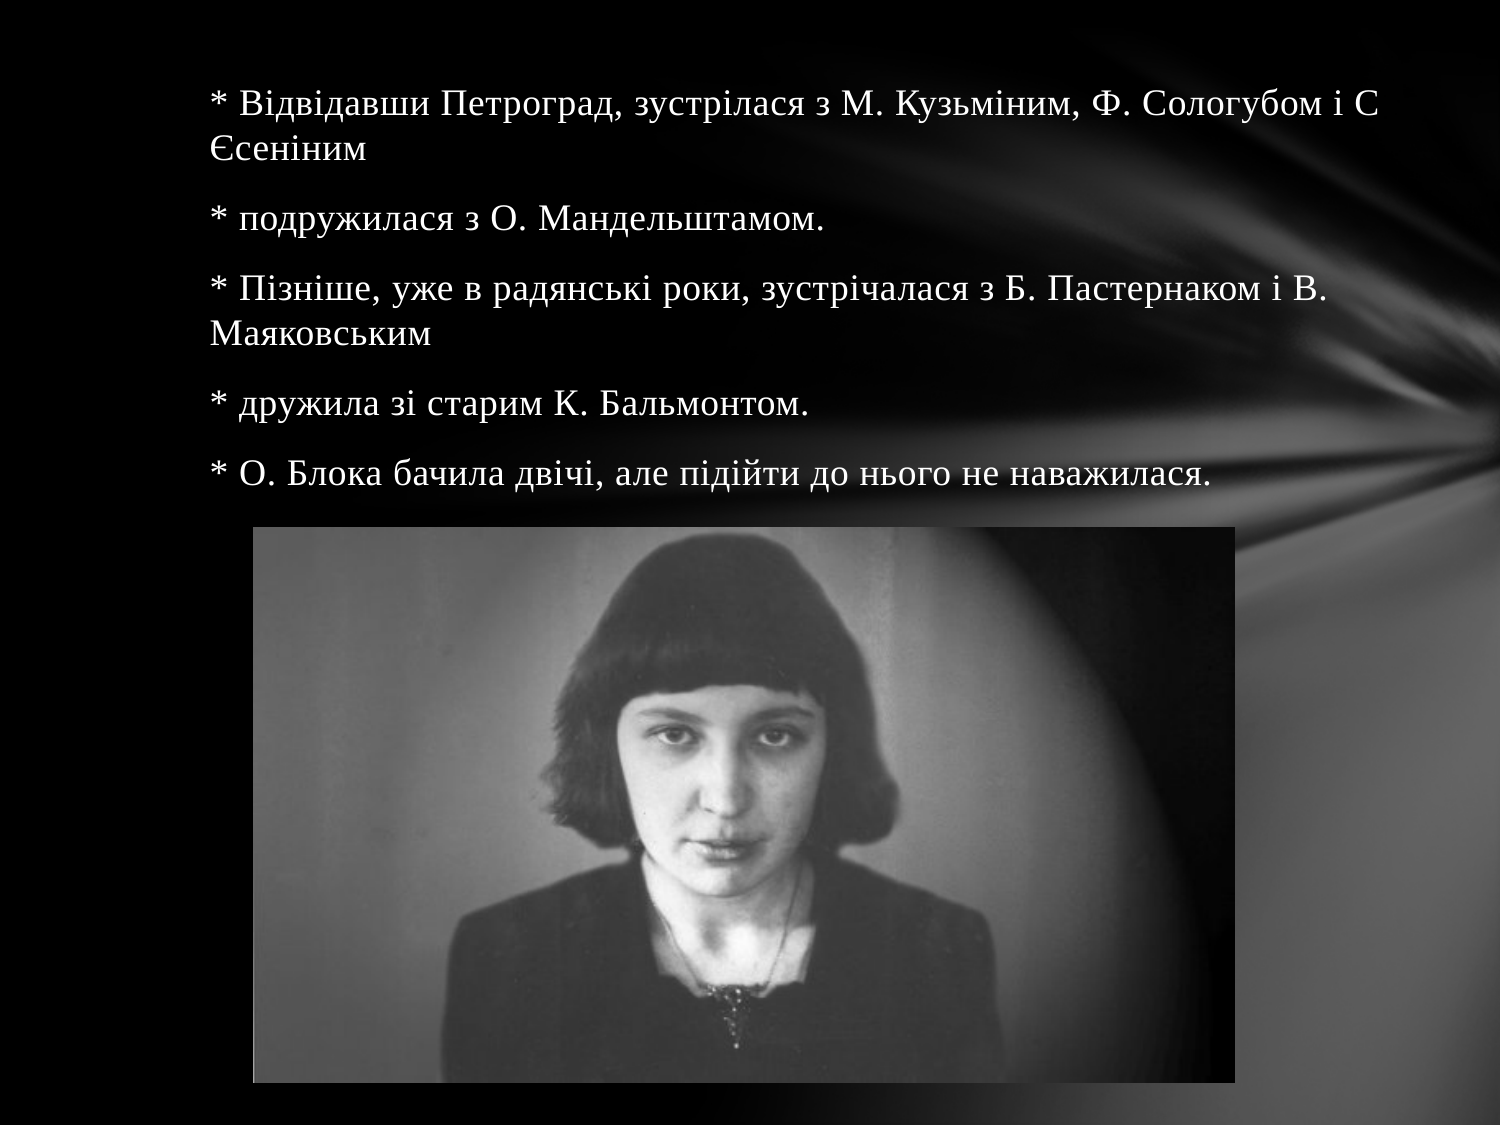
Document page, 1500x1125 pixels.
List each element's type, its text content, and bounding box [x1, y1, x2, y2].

list * Відвідавши Петроград, зустрілася з М. Кузьміним, Ф. Сологубом і С Єсеніним * подружилася з О. Мандельштамом. * Пізніше, уже в радянські роки, зустрічалася з Б. Пастернаком і В. Маяковським * дружила зі старим К. Бальмонтом. * О. Блока бачила двічі, але підійти до нього не наважилася. [194, 70, 1500, 398]
picture [253, 526, 1235, 1083]
